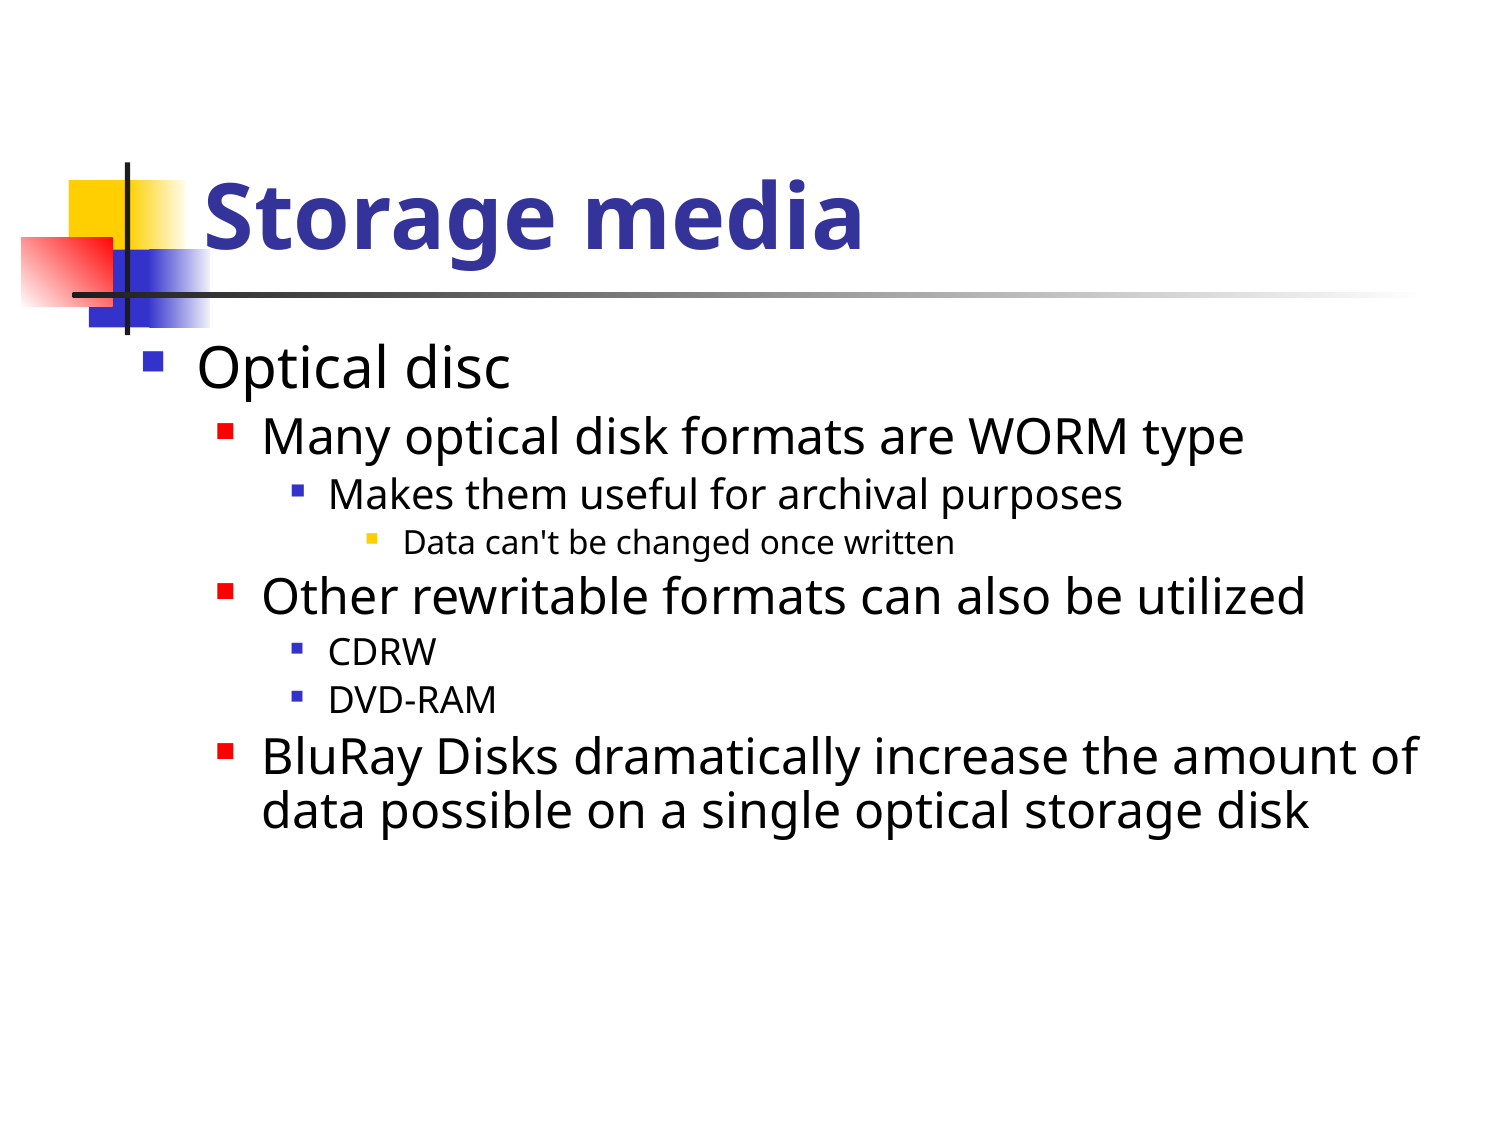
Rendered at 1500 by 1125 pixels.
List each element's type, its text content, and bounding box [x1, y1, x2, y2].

title Storage media [188, 34, 1468, 276]
list Optical disc Many optical disk formats are WORM type Makes them useful for archival purposes Data can't be changed once written Other rewritable formats can also be utilized CDRW DVD-RAM BluRay Disks dramatically increase the amount of data possible on a single optical storage disk [124, 330, 1470, 1007]
